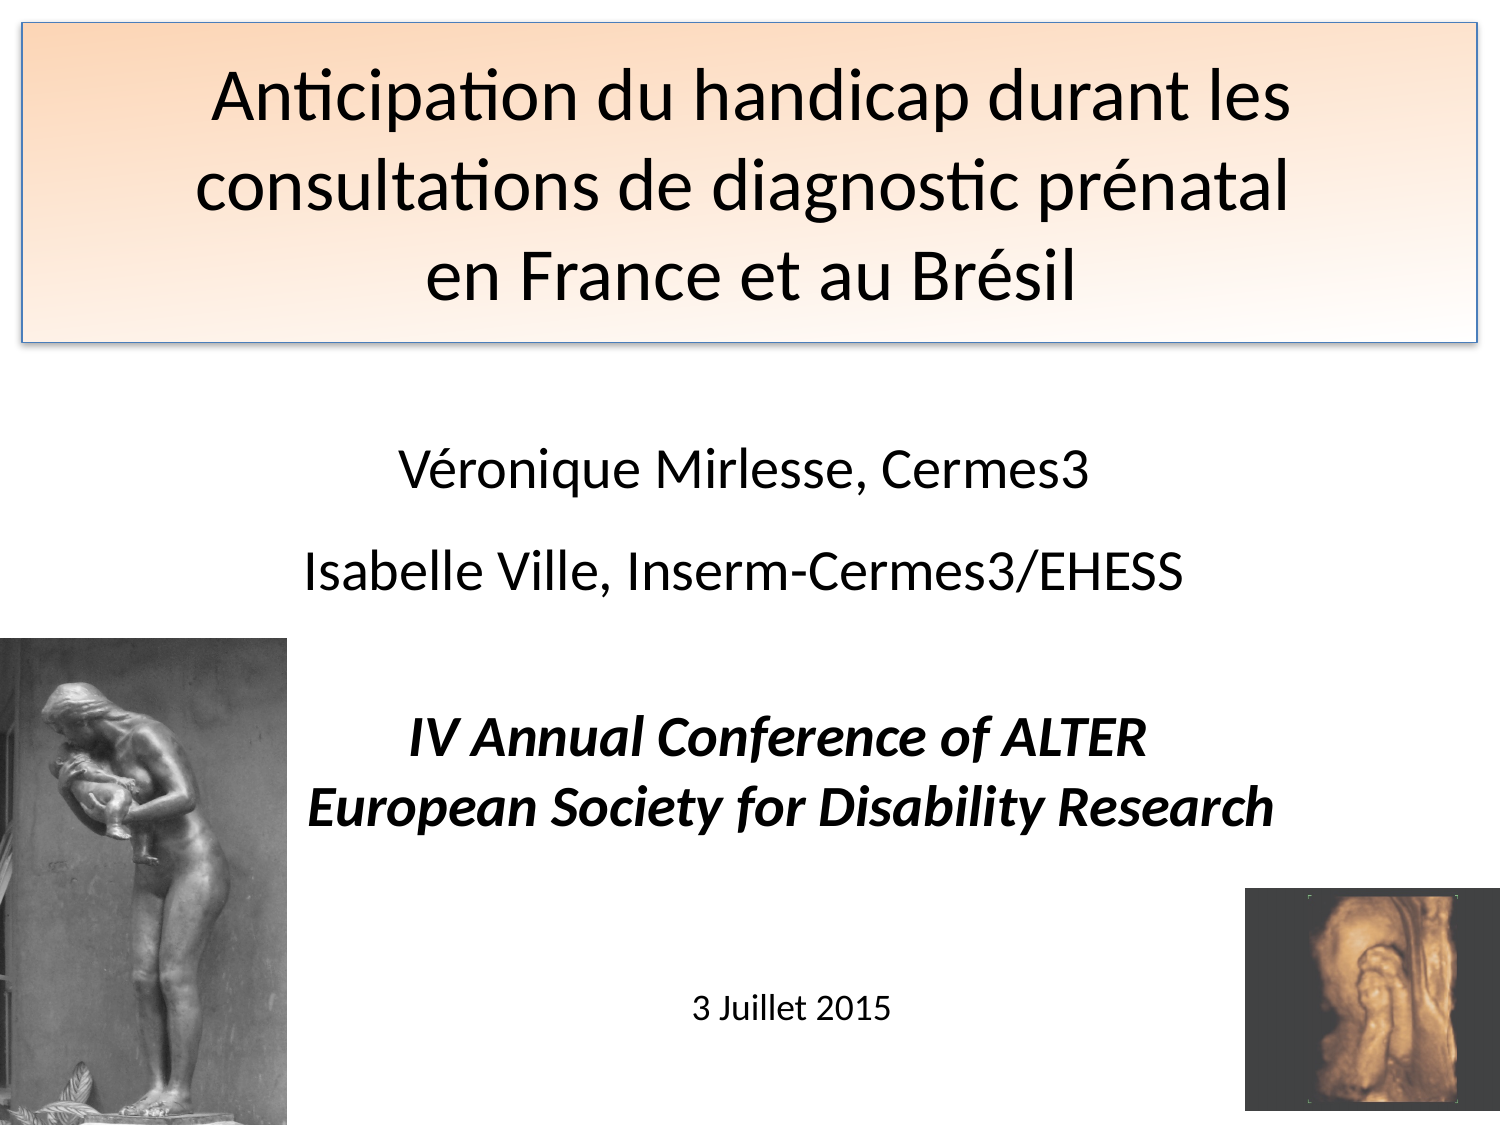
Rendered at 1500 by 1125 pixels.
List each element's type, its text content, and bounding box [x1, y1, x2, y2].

text_box 3 Juillet 2015 [676, 975, 907, 1035]
picture [0, 638, 287, 1125]
picture [1245, 887, 1500, 1111]
text_box [21, 22, 1478, 343]
subtitle Véronique Mirlesse, Cermes3 Isabelle Ville, Inserm-Cermes3/EHESS [219, 401, 1270, 689]
text_box IV Annual Conference of ALTER European Society for Disability Research [290, 691, 1480, 846]
title Anticipation du handicap durant les consultations de diagnostic prénatal en France et au Brésil [24, 63, 1480, 299]
